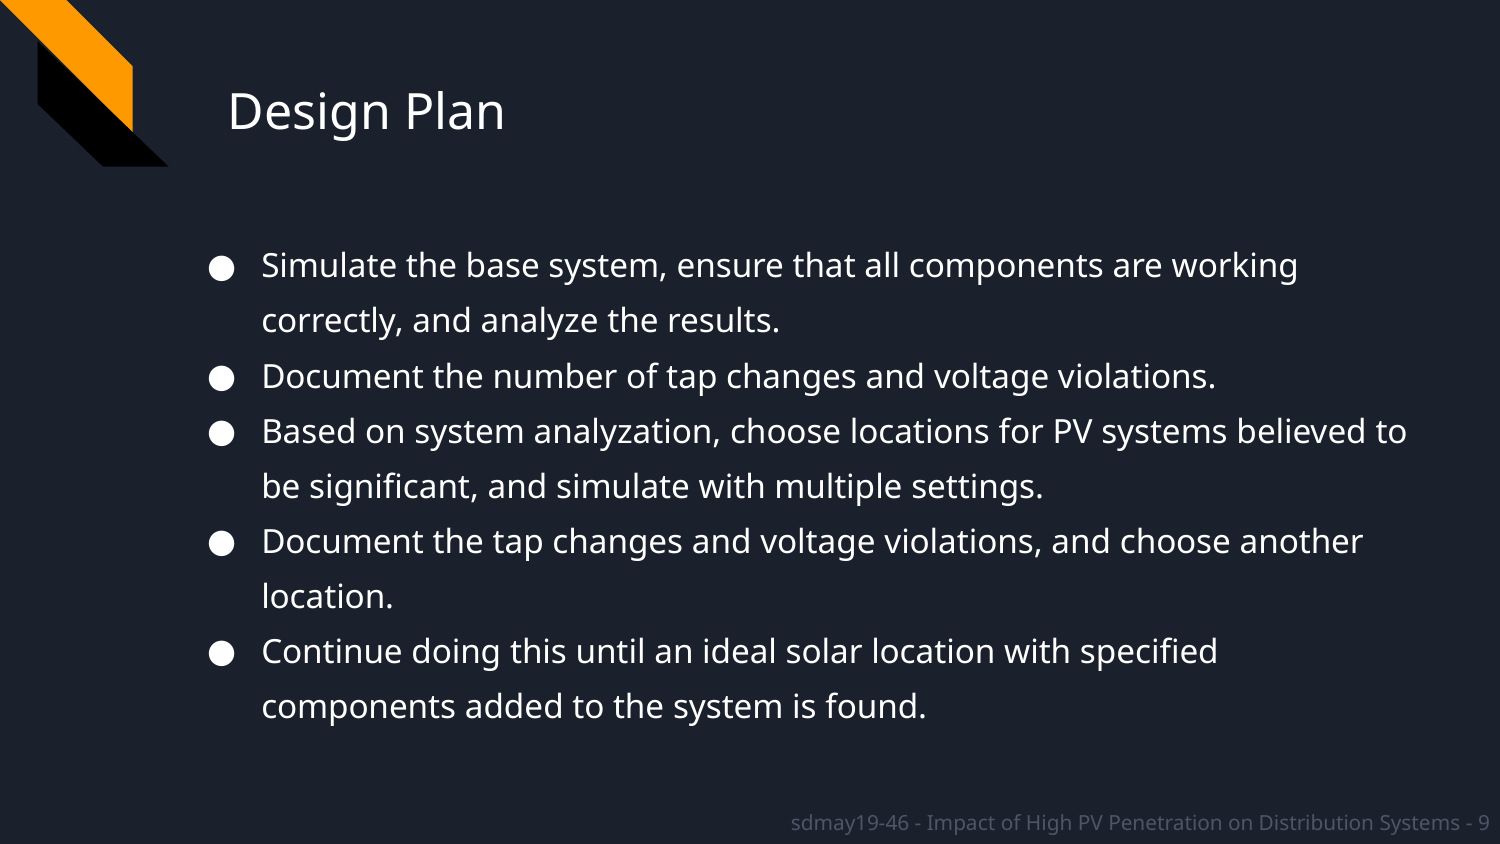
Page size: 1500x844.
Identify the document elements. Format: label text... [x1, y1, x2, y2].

slide_number sdmay19-46 - Impact of High PV Penetration on Distribution Systems - 9 [679, 789, 1500, 844]
list Simulate the base system, ensure that all components are working correctly, and analyze the results. Document the number of tap changes and voltage violations. Based on system analyzation, choose locations for PV systems believed to be significant, and simulate with multiple settings. Document the tap changes and voltage violations, and choose another location. Continue doing this until an ideal solar location with specified components added to the system is found. [171, 214, 1438, 693]
title Design Plan [212, 64, 1368, 214]
